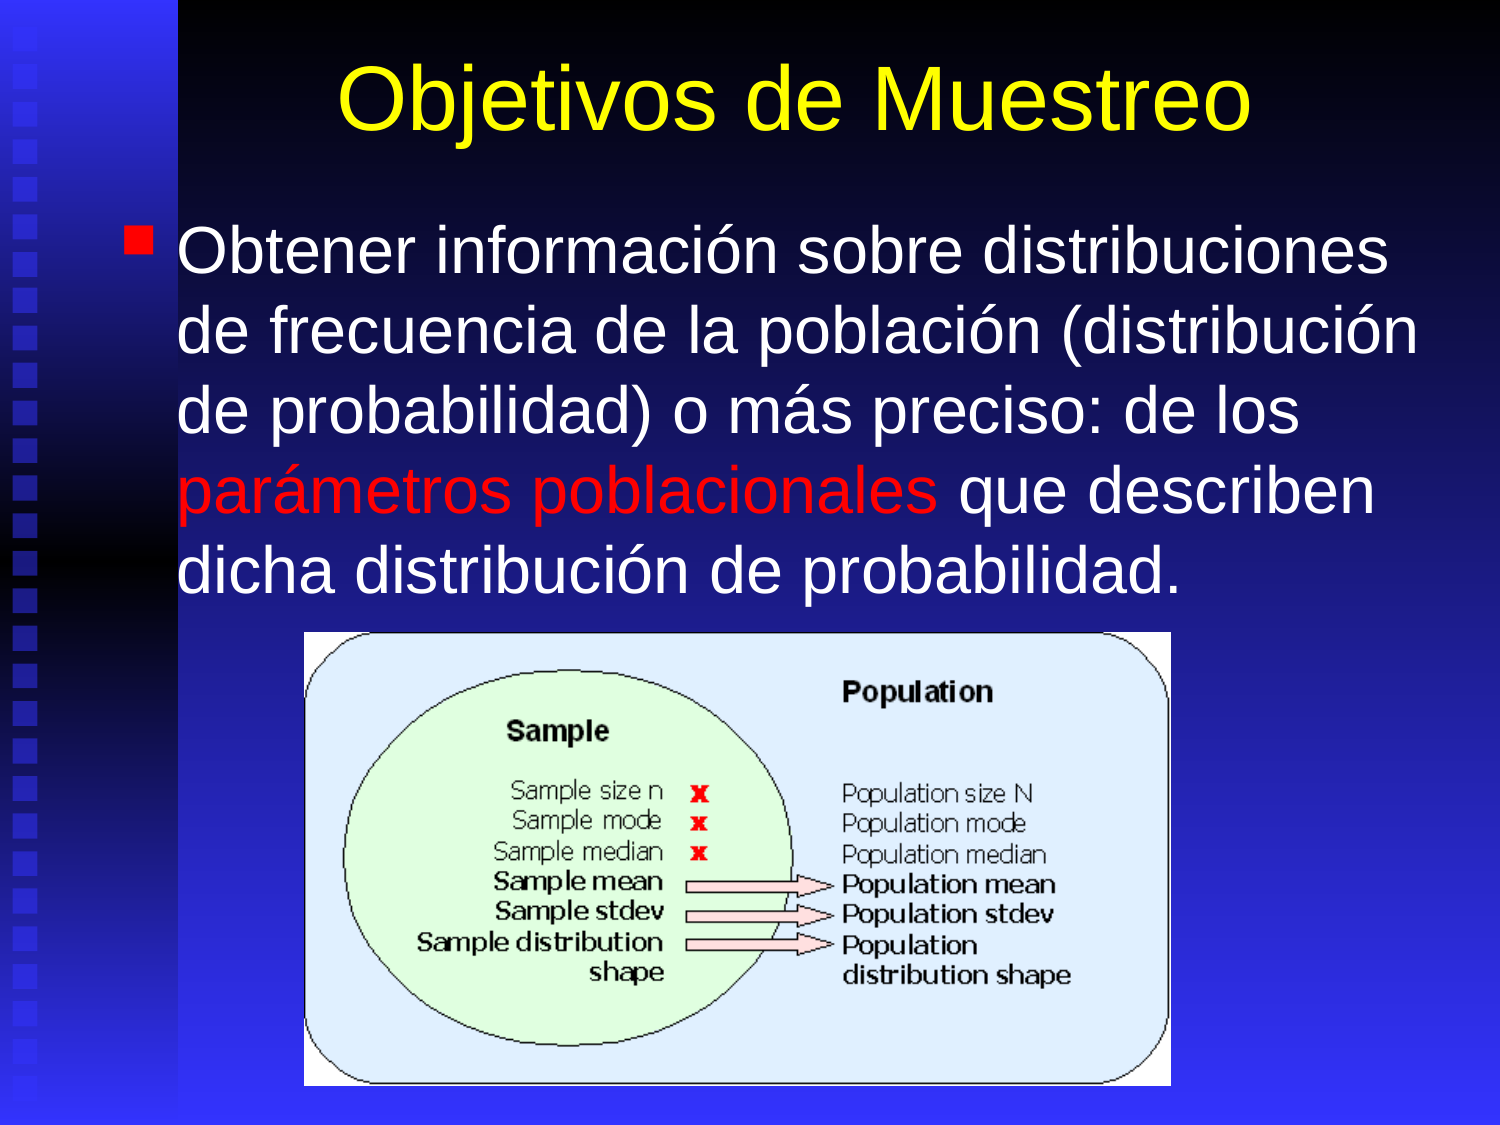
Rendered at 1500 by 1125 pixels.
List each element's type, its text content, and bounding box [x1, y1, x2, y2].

list Obtener información sobre distribuciones de frecuencia de la población (distribución de probabilidad) o más preciso: de los parámetros poblacionales que describen dicha distribución de probabilidad. [105, 198, 1468, 1079]
picture [304, 632, 1171, 1087]
title Objetivos de Muestreo [128, 0, 1463, 188]
